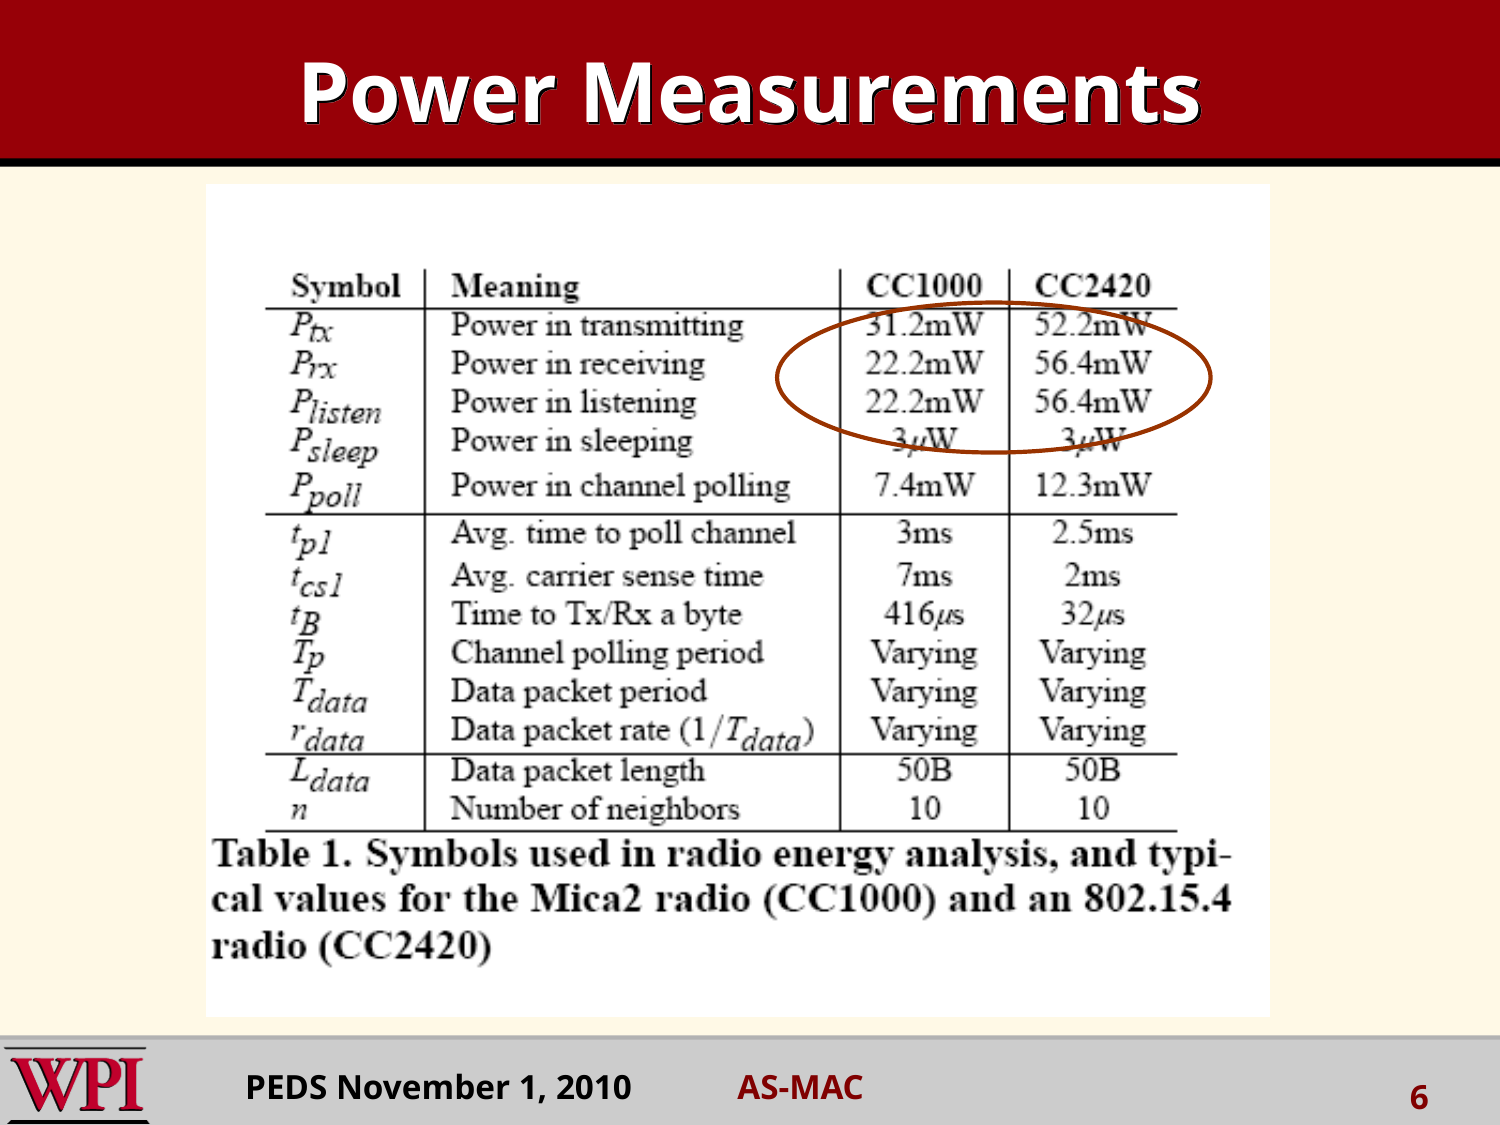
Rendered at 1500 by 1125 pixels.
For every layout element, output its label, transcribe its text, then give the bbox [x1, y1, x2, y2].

slide_number 6 [1344, 1068, 1495, 1107]
picture [0, 1040, 1500, 1125]
title Power Measurements [29, 18, 1471, 150]
picture [0, 0, 1500, 158]
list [206, 184, 1270, 1017]
footer PEDS November 1, 2010 AS-MAC [229, 1058, 1323, 1107]
picture [0, 167, 1500, 1035]
